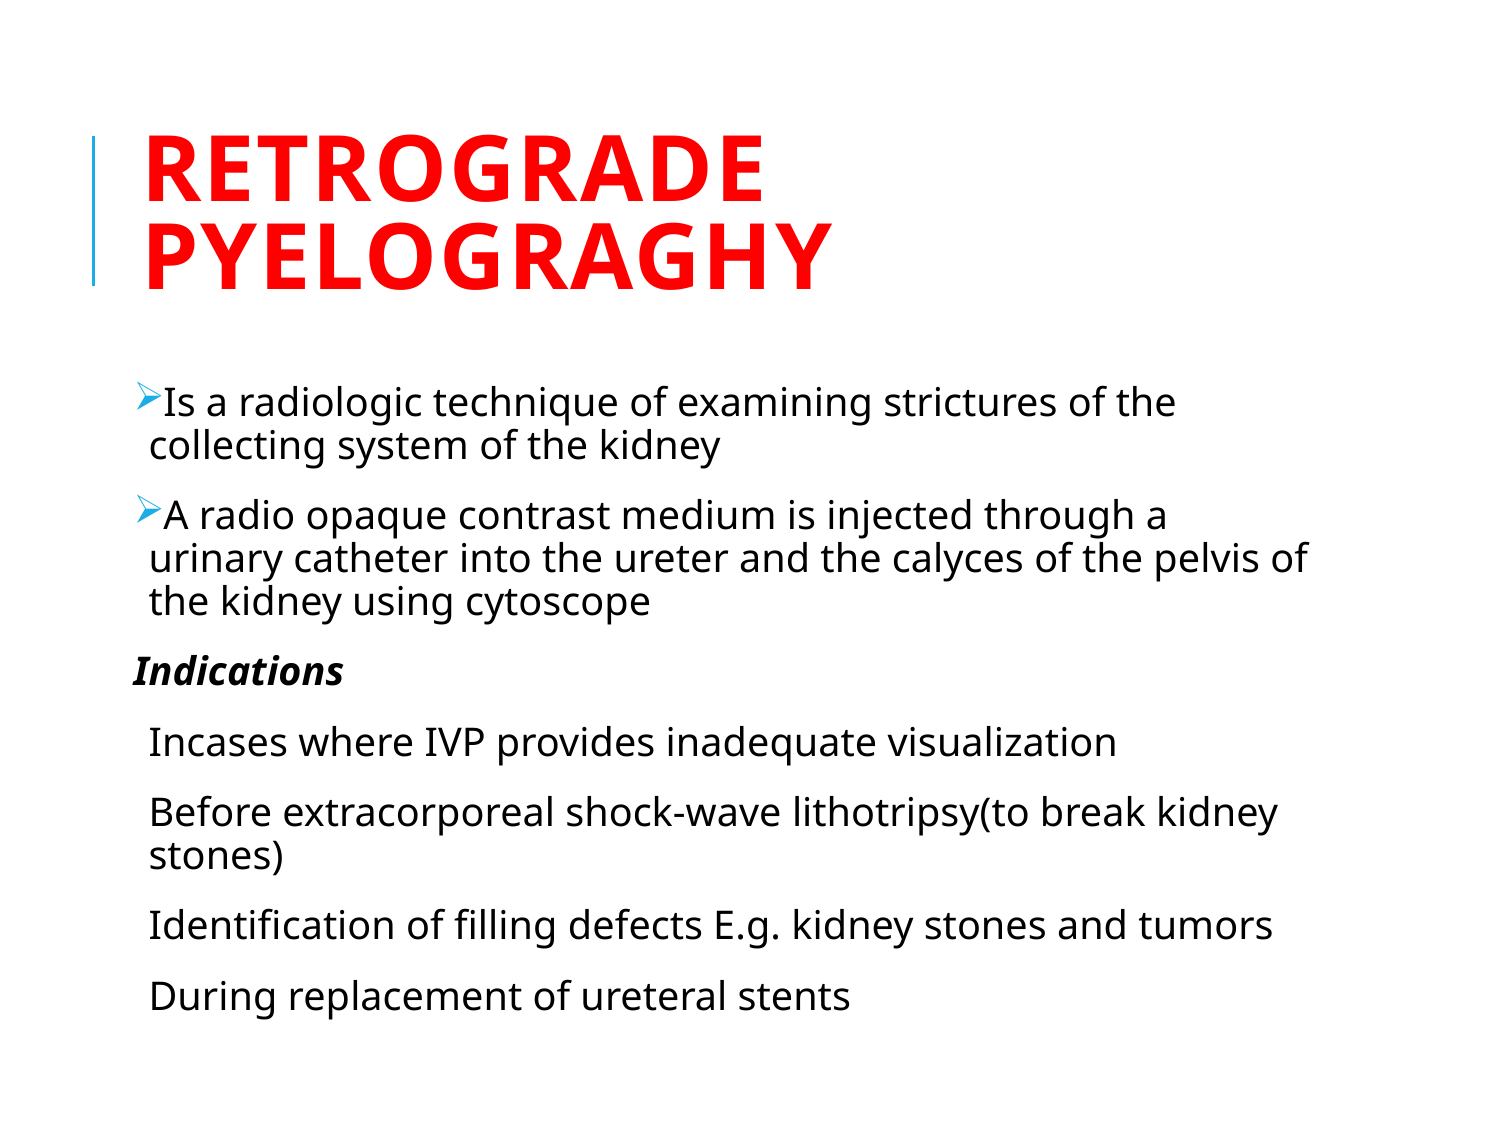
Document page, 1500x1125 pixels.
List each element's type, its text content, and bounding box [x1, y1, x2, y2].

list Is a radiologic technique of examining strictures of the collecting system of the kidney A radio opaque contrast medium is injected through a urinary catheter into the ureter and the calyces of the pelvis of the kidney using cytoscope Indications Incases where IVP provides inadequate visualization Before extracorporeal shock-wave lithotripsy(to break kidney stones) Identification of filling defects E.g. kidney stones and tumors During replacement of ureteral stents [126, 375, 1322, 1035]
title Retrograde pyelograghy [126, 96, 1322, 342]
